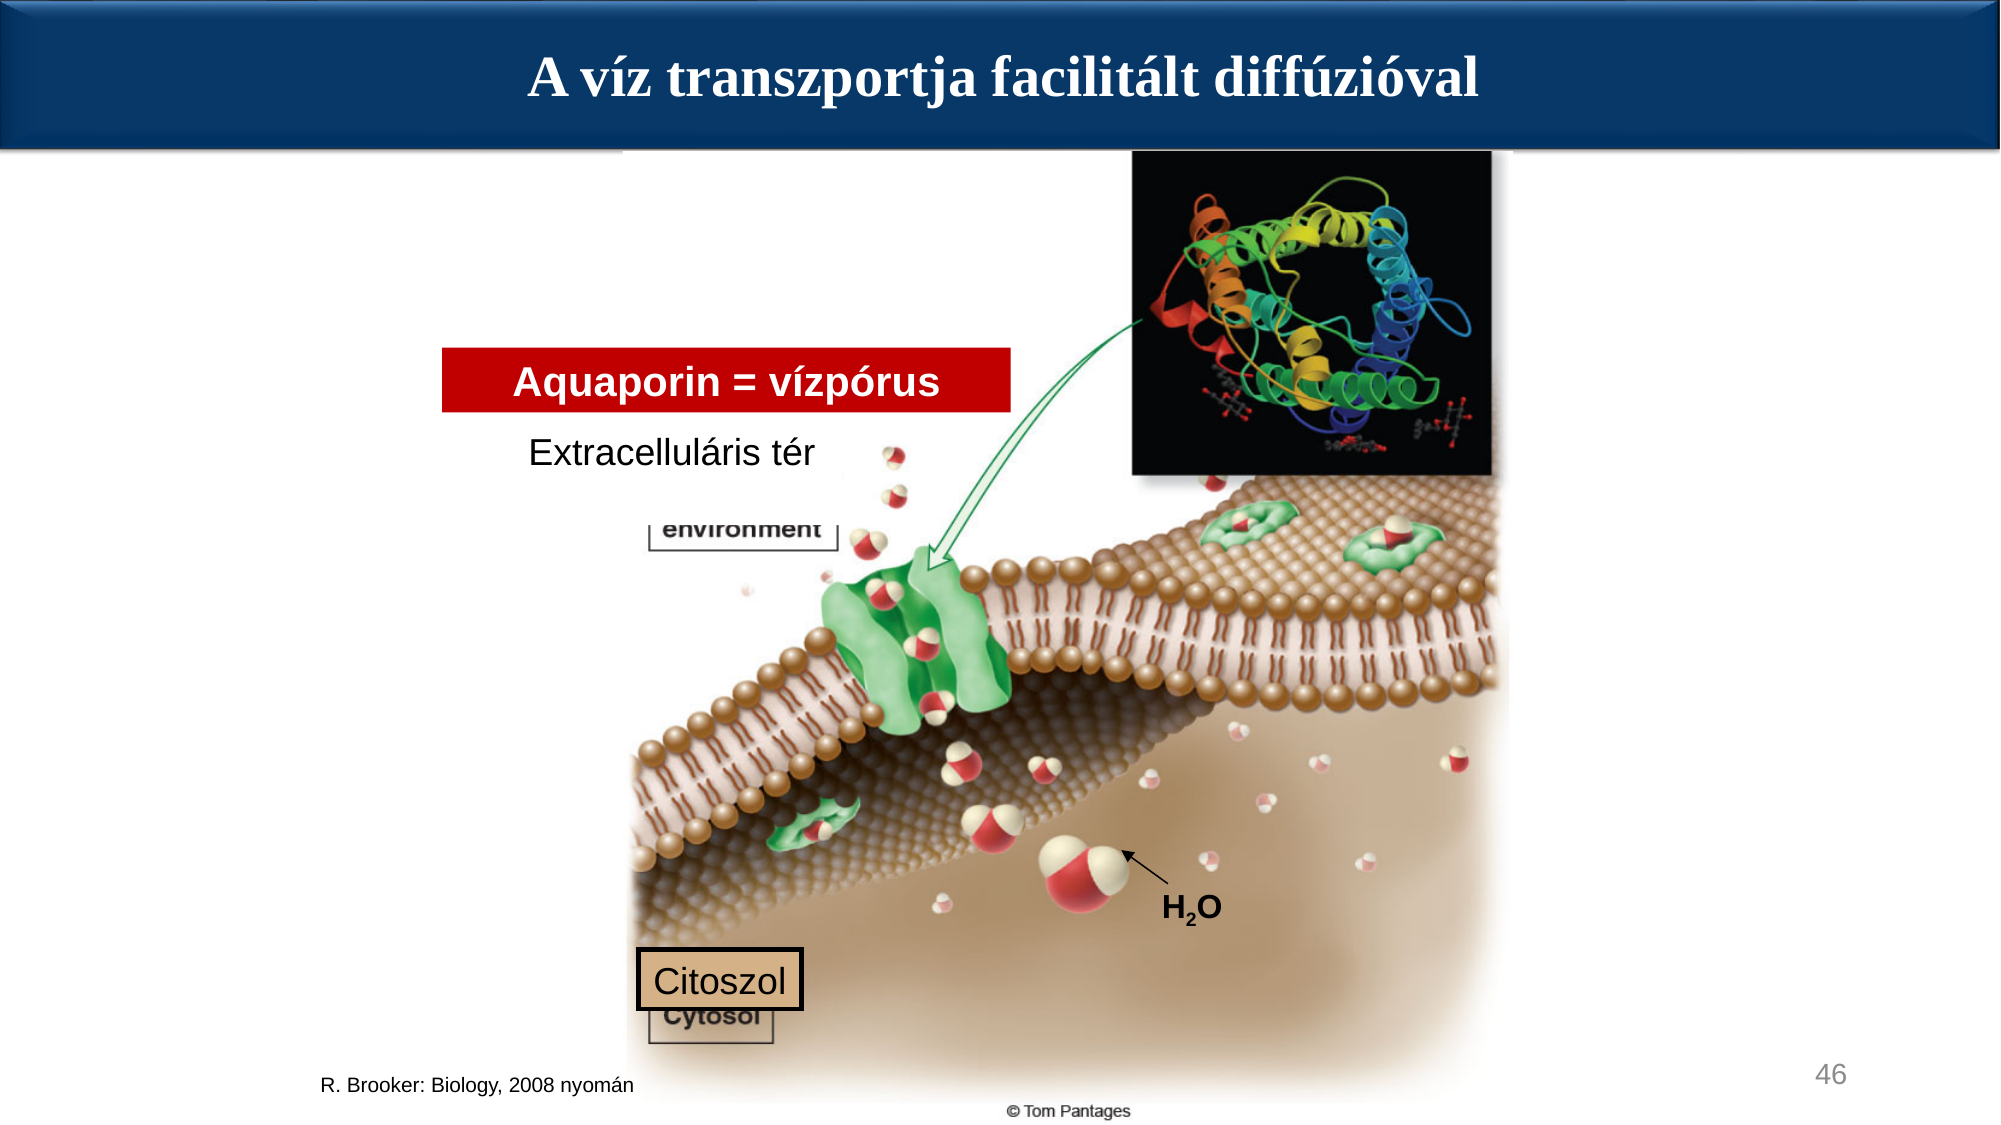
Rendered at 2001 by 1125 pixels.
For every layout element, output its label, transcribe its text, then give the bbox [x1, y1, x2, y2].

slide_number 46 [1632, 1042, 1863, 1103]
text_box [303, 30, 1632, 1125]
picture [0, 0, 2000, 158]
